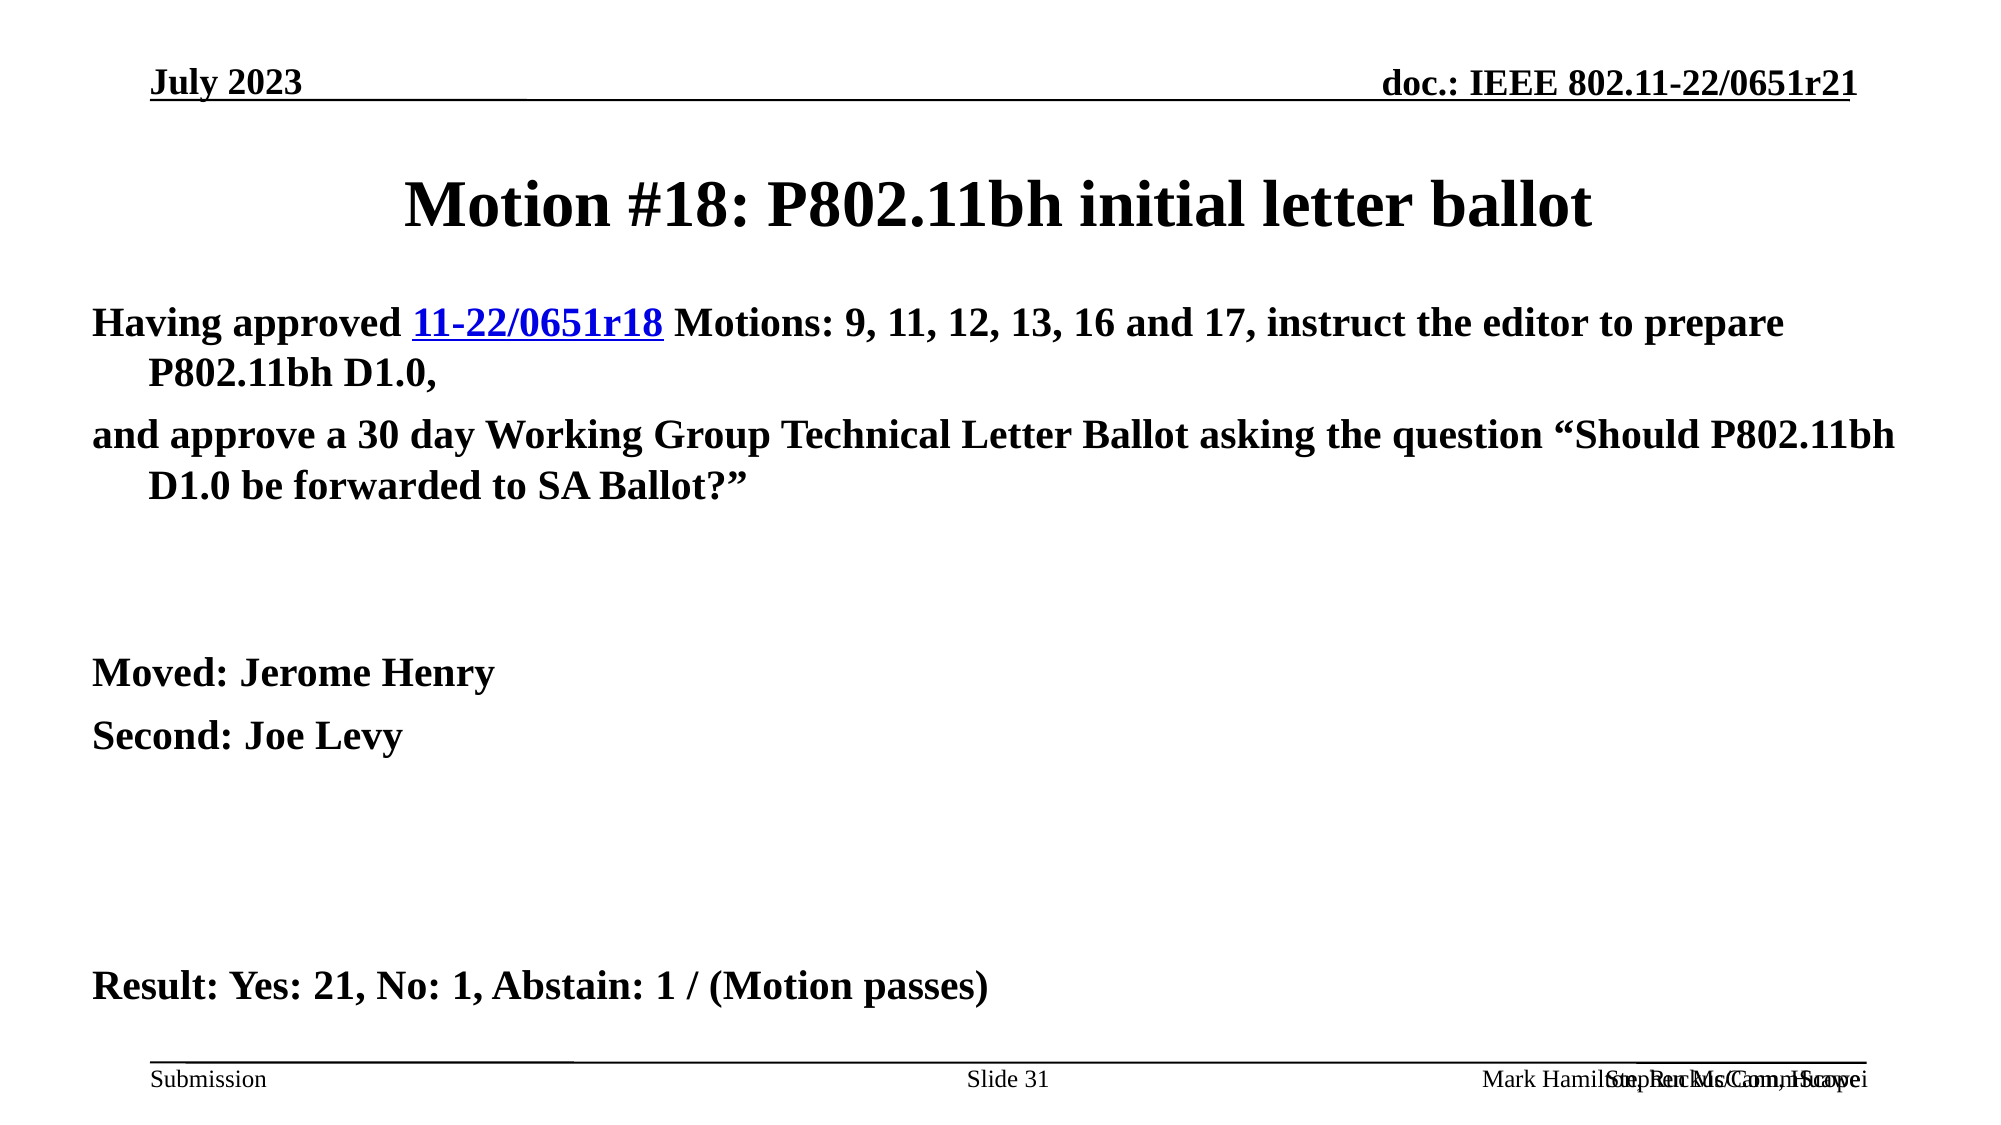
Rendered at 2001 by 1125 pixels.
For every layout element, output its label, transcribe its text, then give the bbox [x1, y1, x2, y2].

title Motion #18: P802.11bh initial letter ballot [149, 112, 1850, 286]
list Having approved 11-22/0651r18 Motions: 9, 11, 12, 13, 16 and 17, instruct the editor to prepare P802.11bh D1.0, and approve a 30 day Working Group Technical Letter Ballot asking the question “Should P802.11bh D1.0 be forwarded to SA Ballot?” Moved: Jerome Henry Second: Joe Levy Result: Yes: 21, No: 1, Abstain: 1 / (Motion passes) [76, 286, 1940, 1051]
footer Stephen McCann, Huawei [1171, 1062, 1869, 1092]
slide_number Slide 31 [950, 1061, 1067, 1123]
